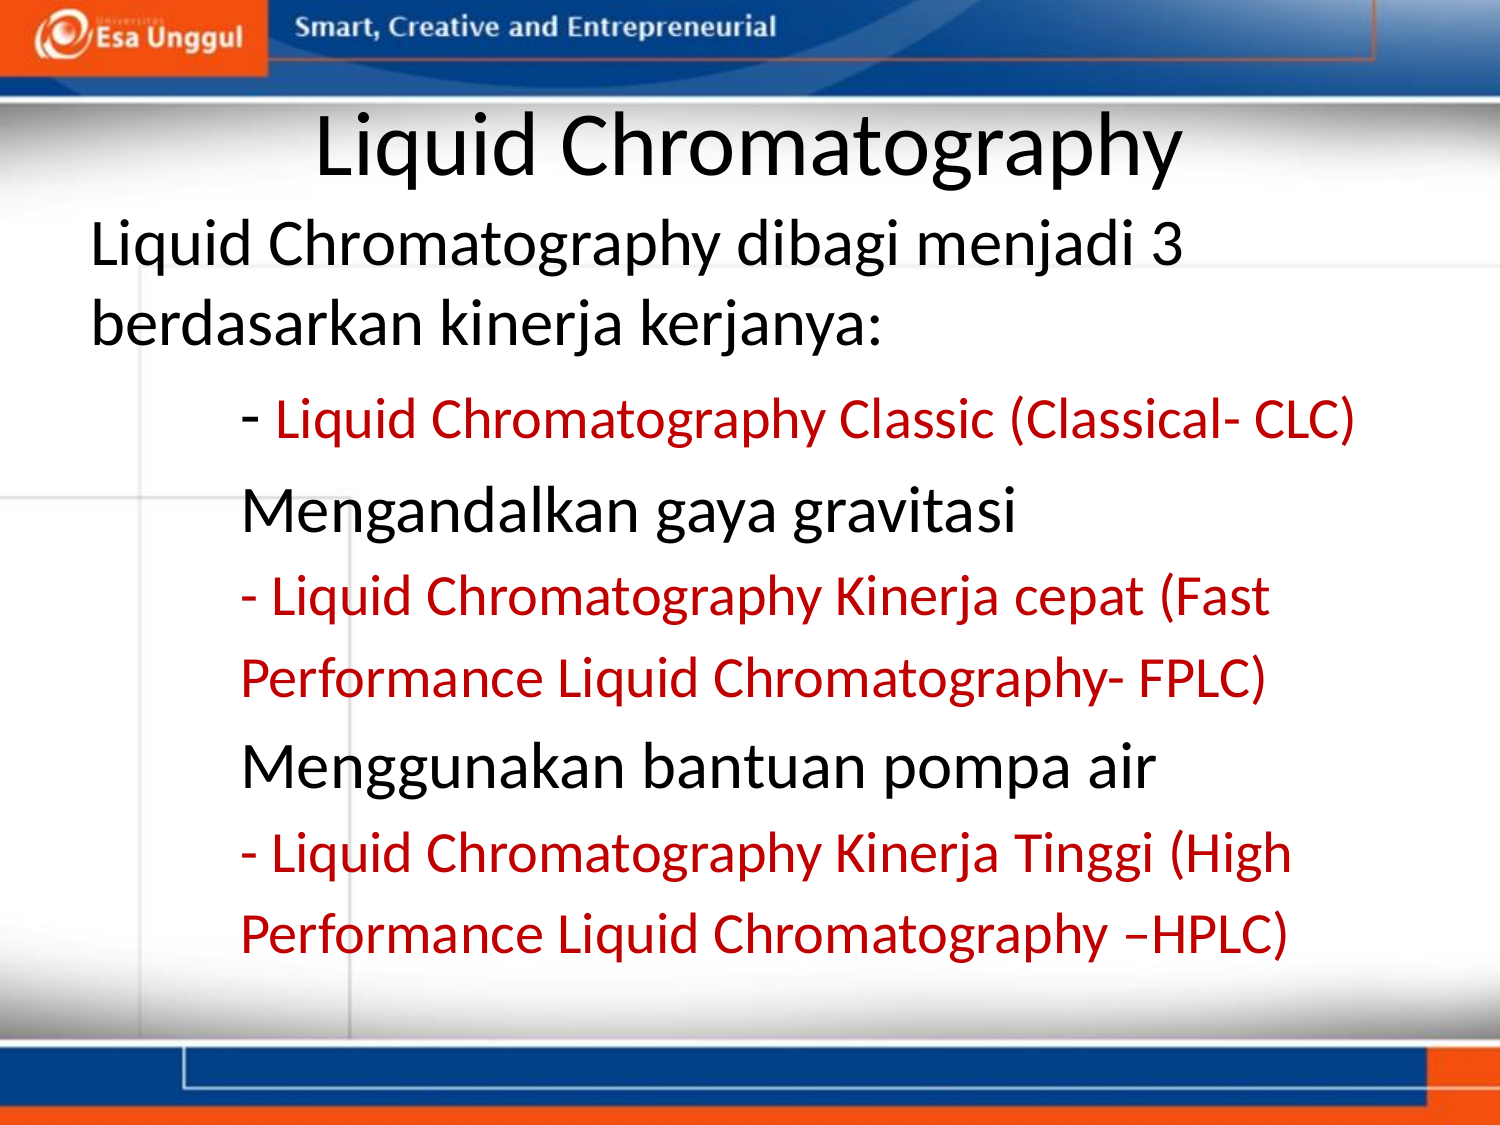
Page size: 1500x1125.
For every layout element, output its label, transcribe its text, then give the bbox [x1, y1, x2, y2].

picture [0, 0, 1500, 1125]
list Liquid Chromatography dibagi menjadi 3 berdasarkan kinerja kerjanya: - Liquid Chromatography Classic (Classical- CLC) Mengandalkan gaya gravitasi - Liquid Chromatography Kinerja cepat (Fast Performance Liquid Chromatography- FPLC) Menggunakan bantuan pompa air - Liquid Chromatography Kinerja Tinggi (High Performance Liquid Chromatography –HPLC) [75, 191, 1425, 934]
title Liquid Chromatography [75, 45, 1425, 191]
